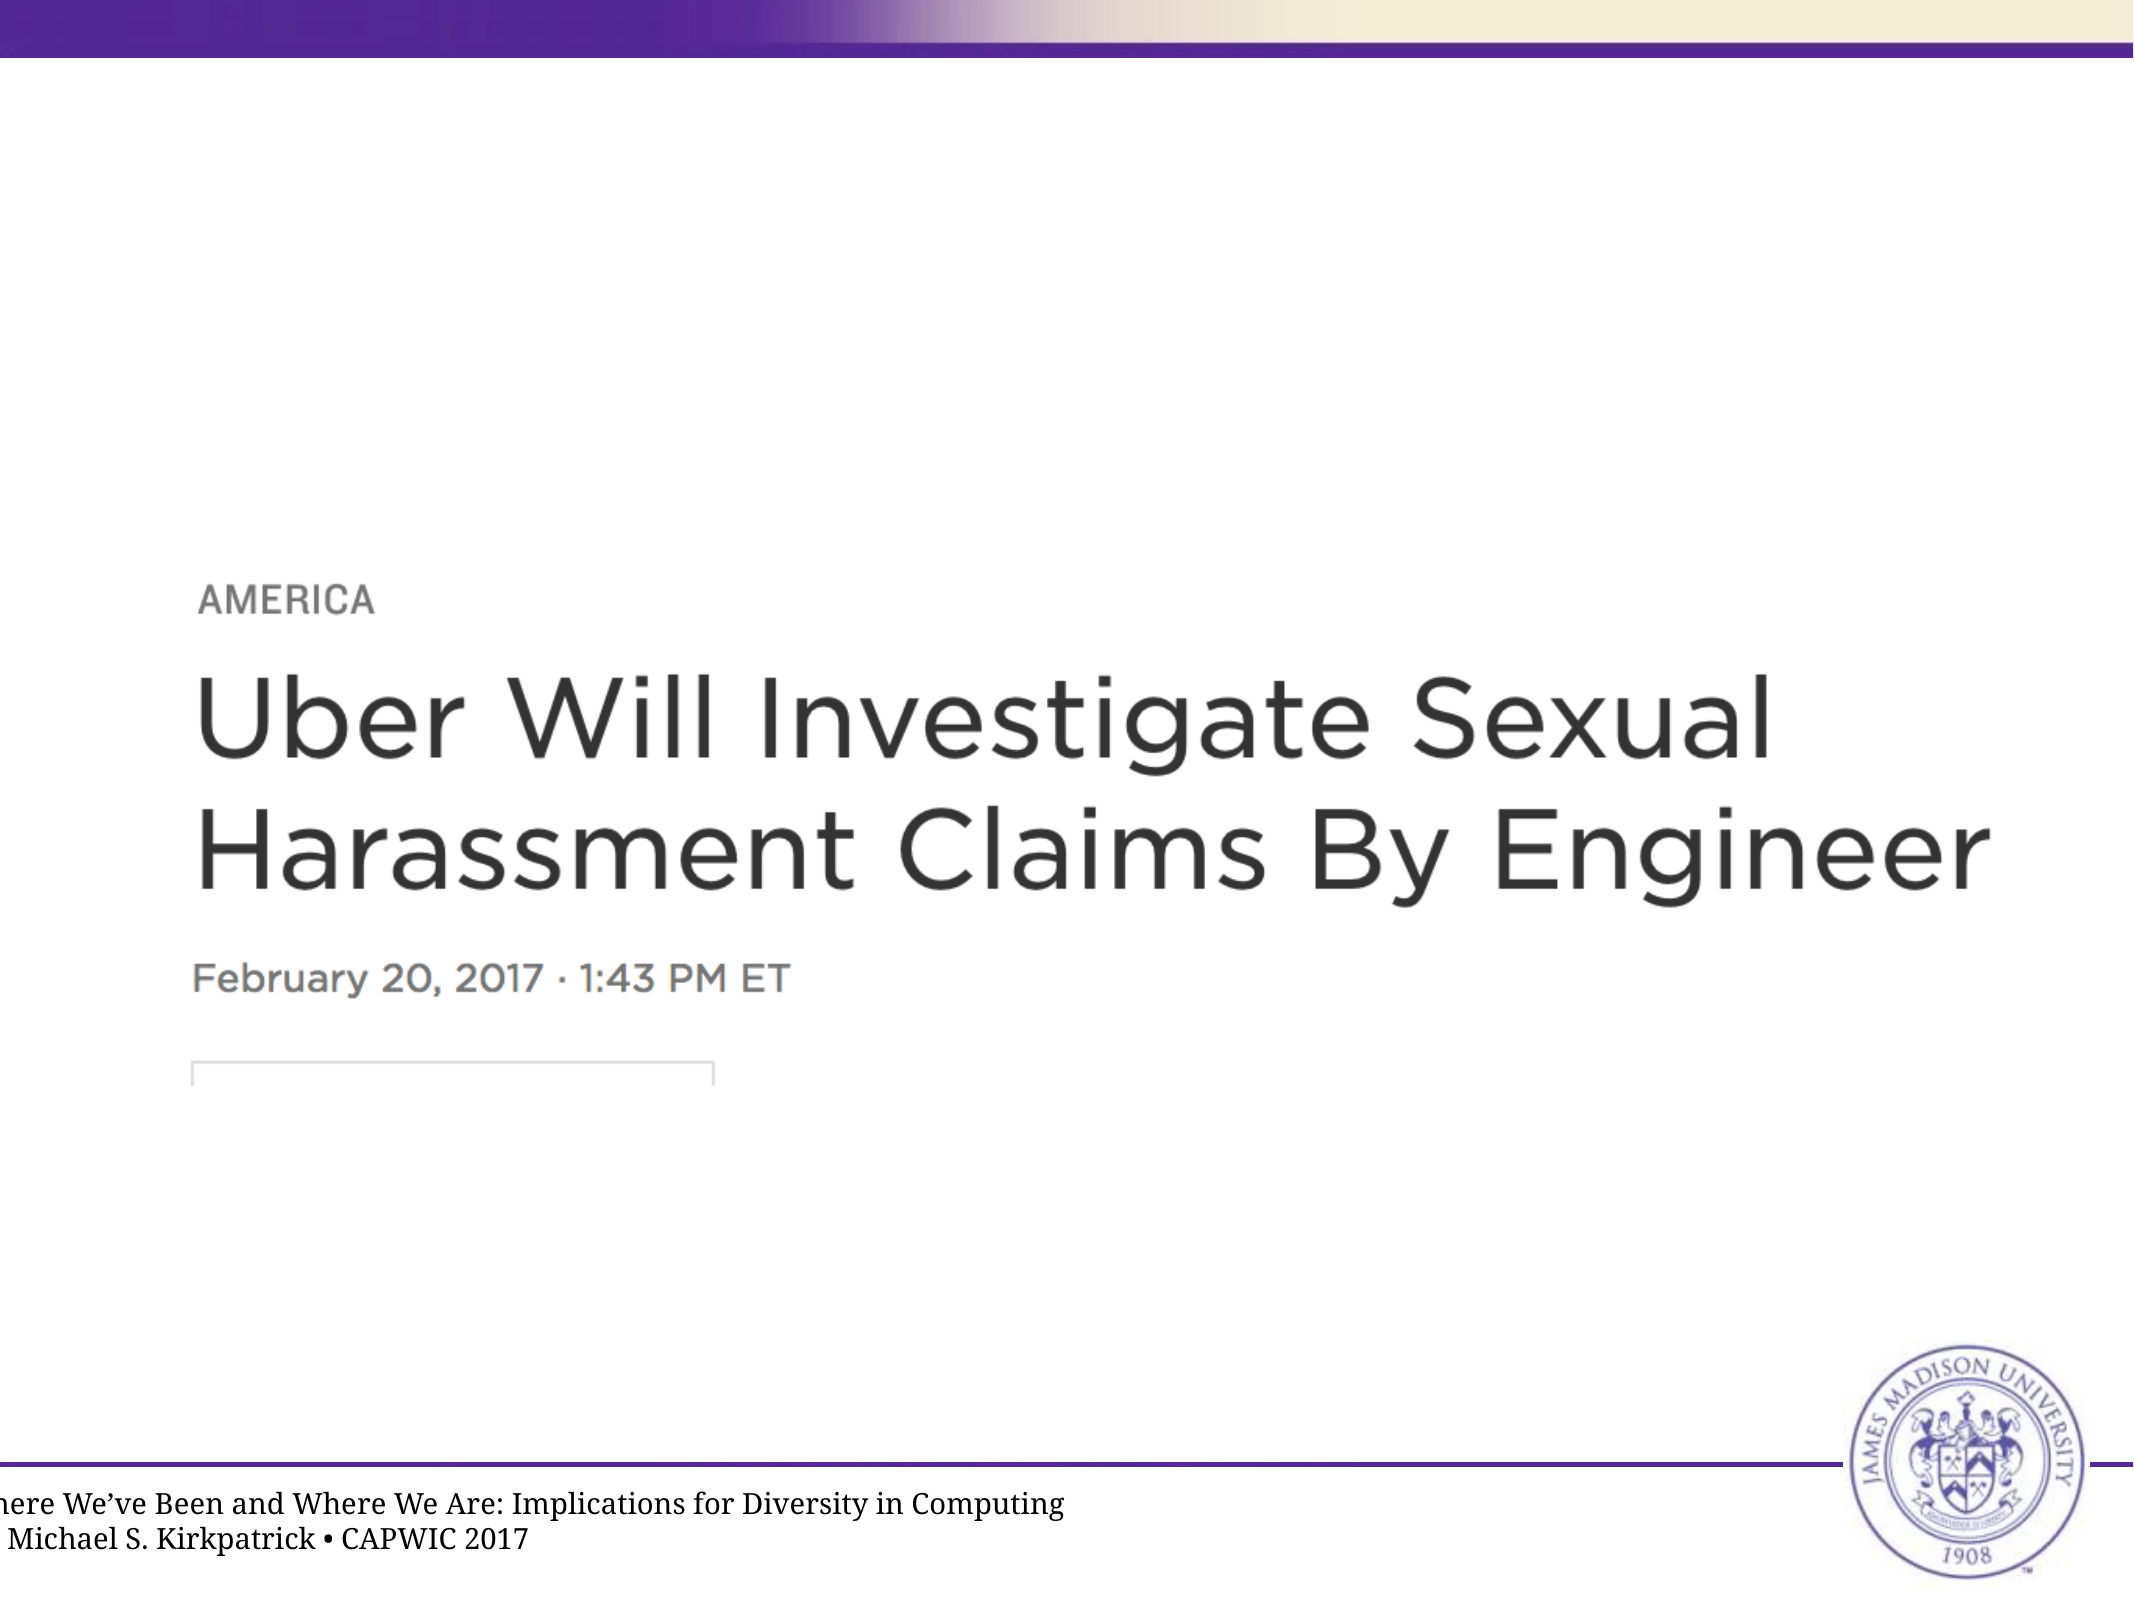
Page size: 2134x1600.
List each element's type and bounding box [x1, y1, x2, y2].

picture [109, 514, 2024, 1086]
picture [0, 0, 2134, 58]
picture [0, 1339, 2134, 1589]
